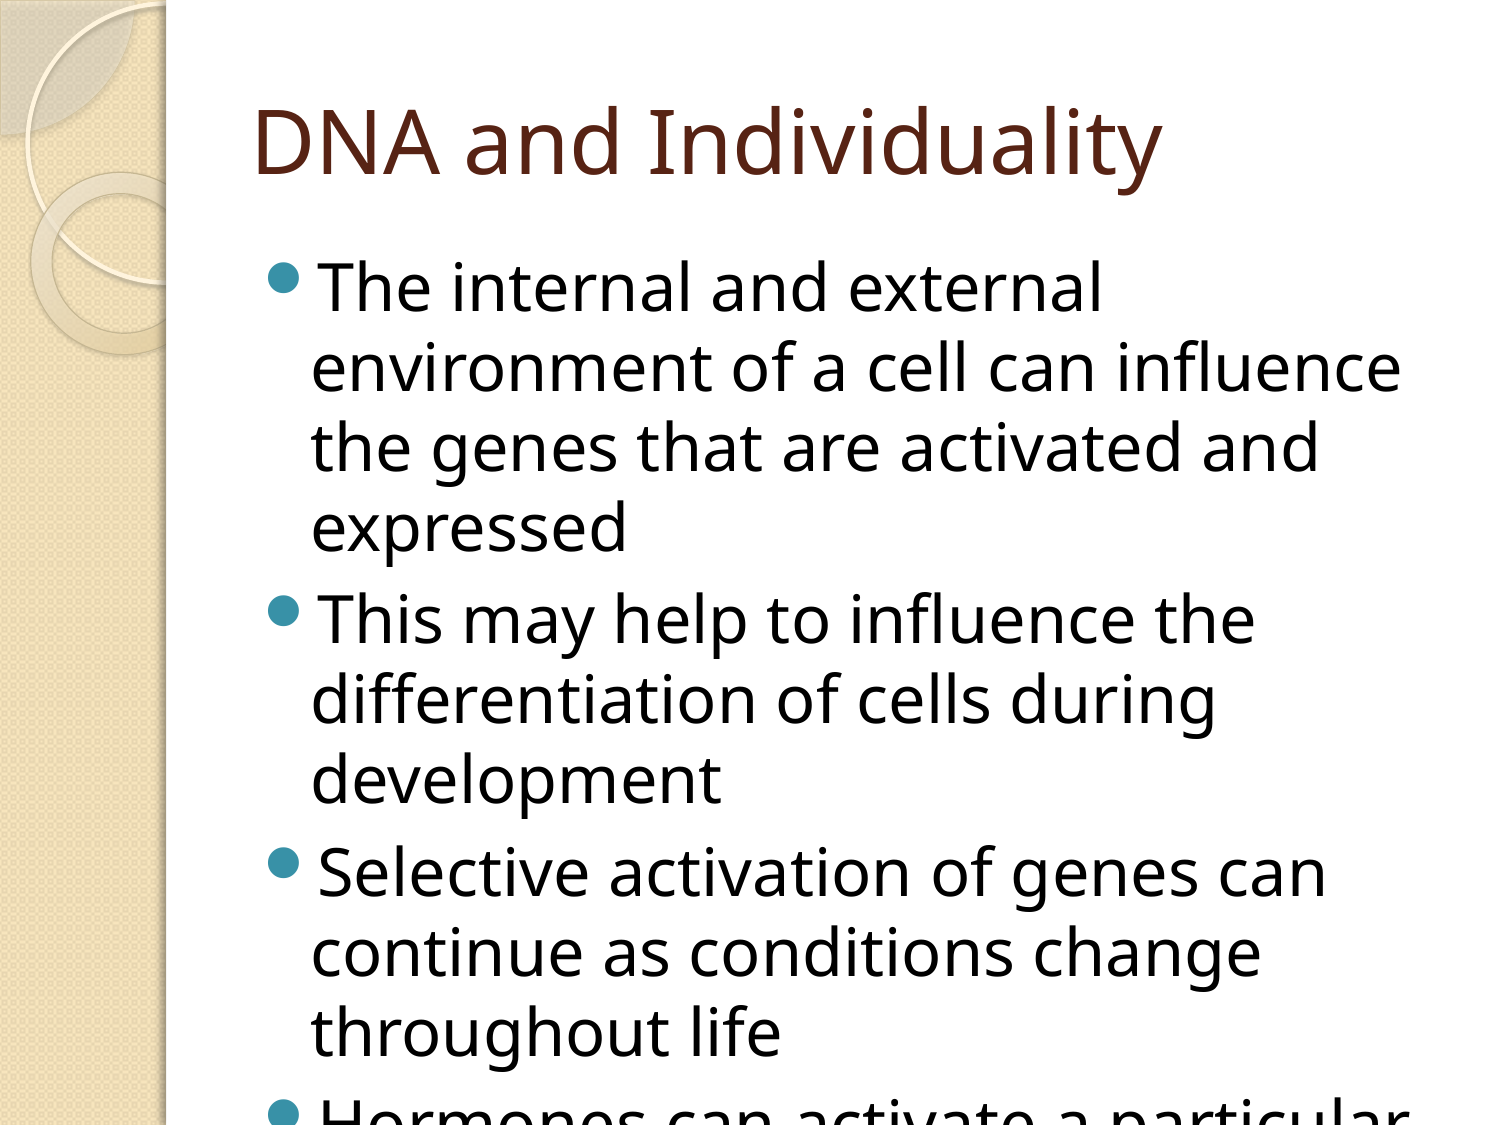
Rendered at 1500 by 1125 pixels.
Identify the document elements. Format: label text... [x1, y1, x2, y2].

title DNA and Individuality [235, 45, 1466, 233]
list The internal and external environment of a cell can influence the genes that are activated and expressed This may help to influence the differentiation of cells during development Selective activation of genes can continue as conditions change throughout life Hormones can activate a particular gene, producing a specific protein [235, 237, 1466, 1025]
